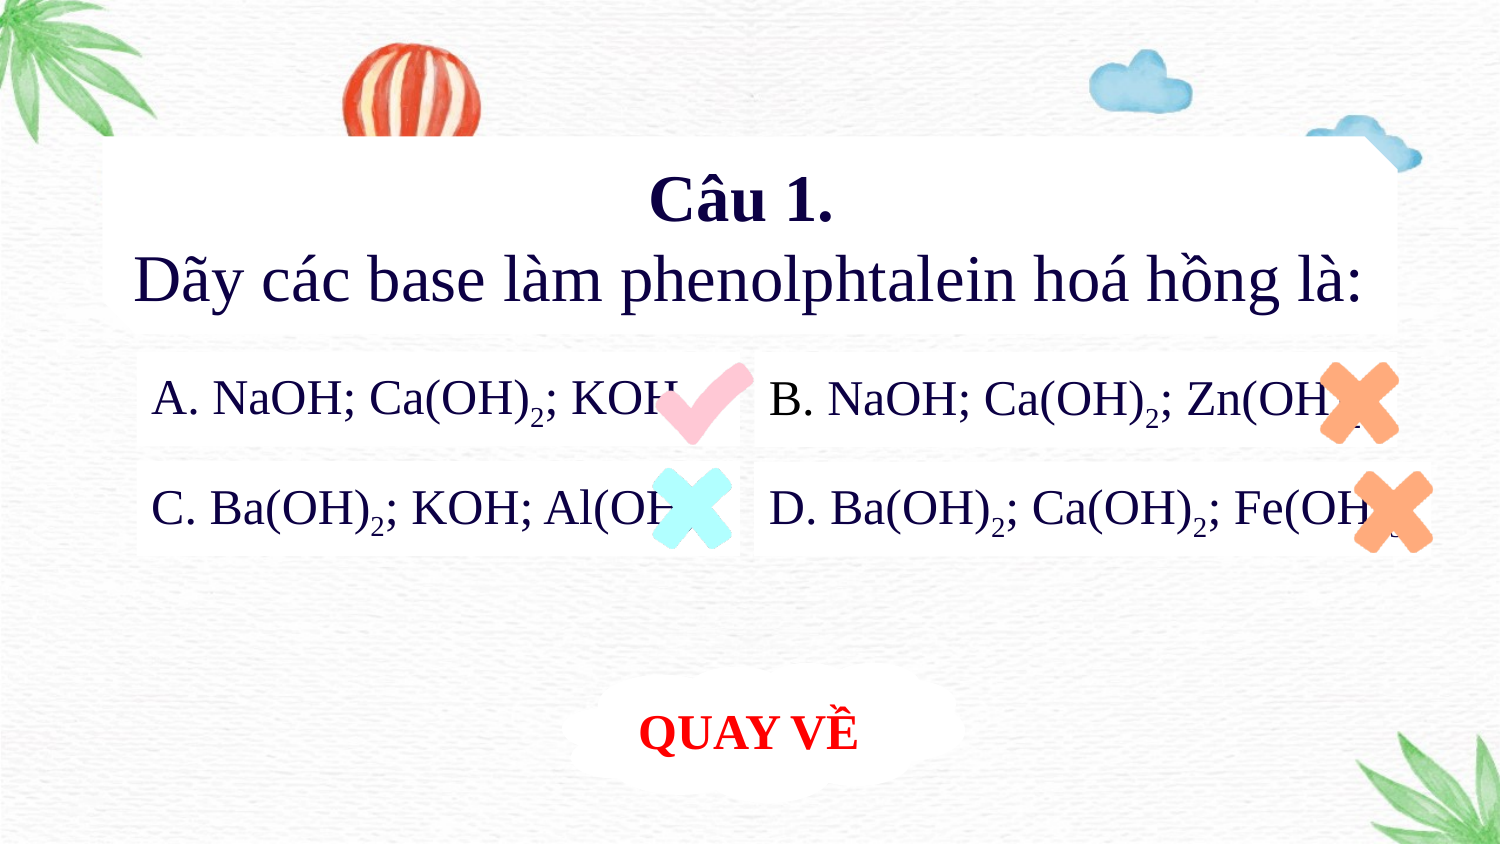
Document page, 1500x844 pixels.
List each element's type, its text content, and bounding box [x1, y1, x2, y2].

text_box A. NaOH; Ca(OH)2; KOH [134, 350, 742, 449]
text_box QUAY VỀ [561, 662, 966, 804]
text_box C. Ba(OH)2; KOH; Al(OH)3 [134, 459, 742, 558]
picture [0, 0, 1500, 844]
text_box B. NaOH; Ca(OH)2; Zn(OH)2 [752, 350, 1400, 449]
text_box D. Ba(OH)2; Ca(OH)2; Fe(OH)3 [752, 459, 1433, 558]
text_box Câu 1. Dãy các base làm phenolphtalein hoá hồng là: [100, 134, 1400, 336]
